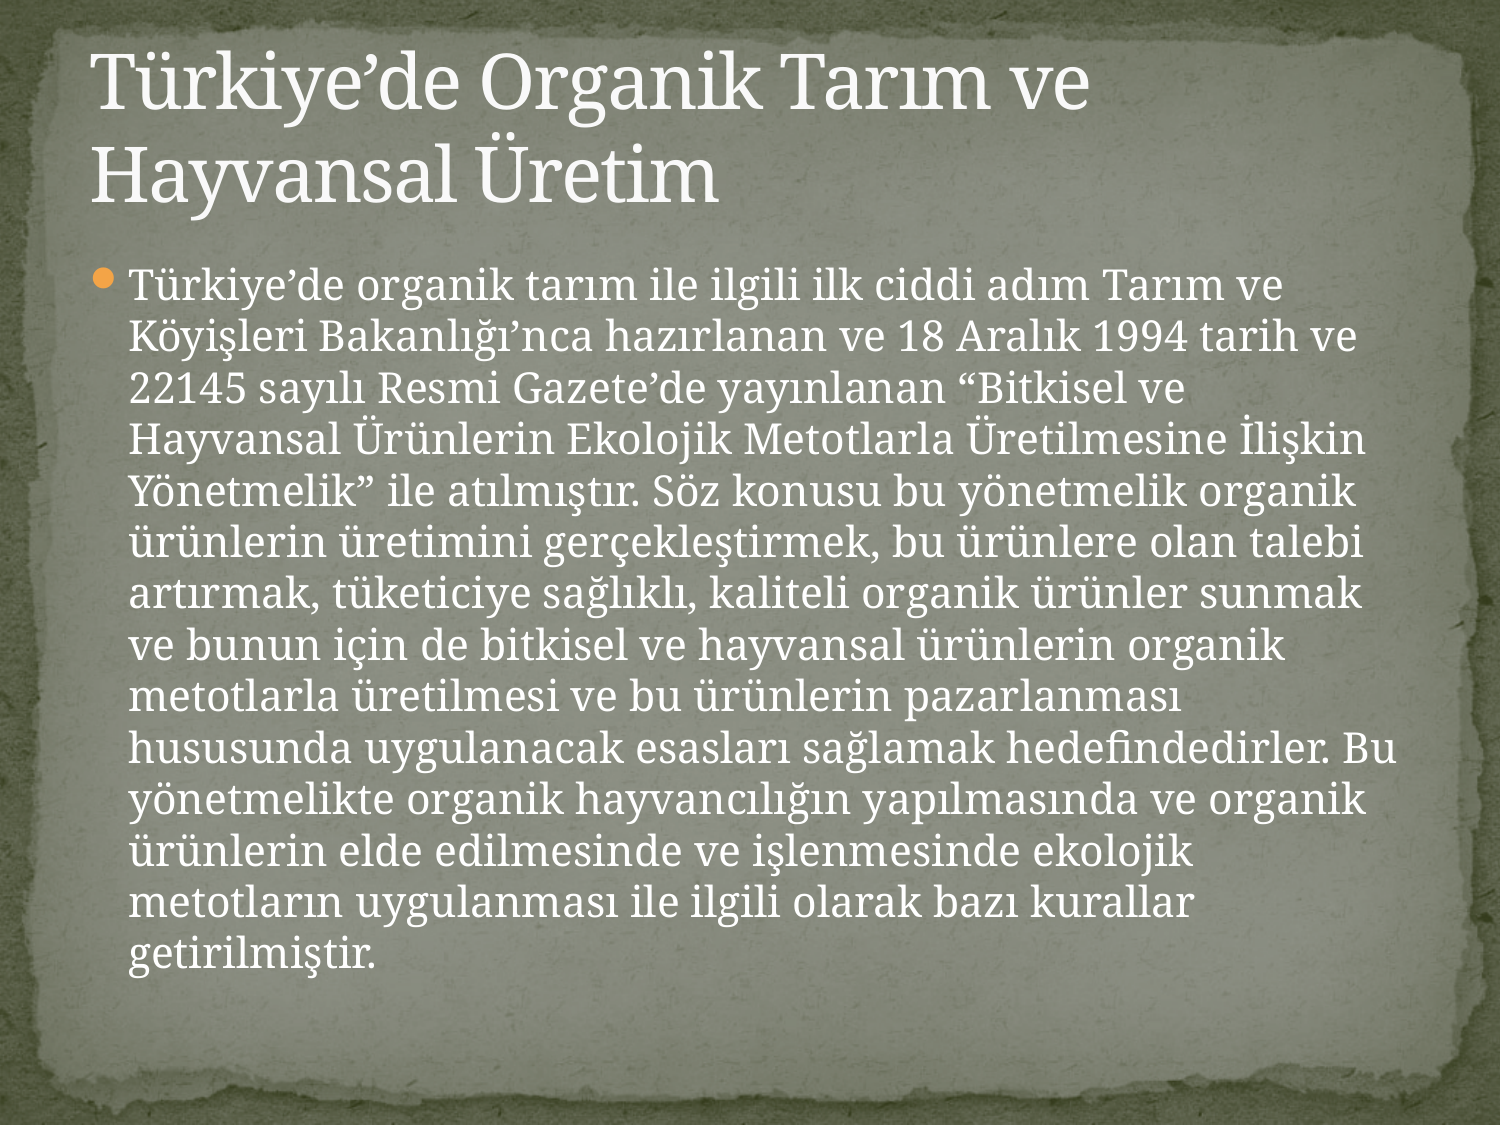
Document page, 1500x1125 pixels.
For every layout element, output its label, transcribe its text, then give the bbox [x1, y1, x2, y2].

title Türkiye’de Organik Tarım ve Hayvansal Üretim [74, 24, 1425, 225]
list Türkiye’de organik tarım ile ilgili ilk ciddi adım Tarım ve Köyişleri Bakanlığı’nca hazırlanan ve 18 Aralık 1994 tarih ve 22145 sayılı Resmi Gazete’de yayınlanan “Bitkisel ve Hayvansal Ürünlerin Ekolojik Metotlarla Üretilmesine İlişkin Yönetmelik” ile atılmıştır. Söz konusu bu yönetmelik organik ürünlerin üretimini gerçekleştirmek, bu ürünlere olan talebi artırmak, tüketiciye sağlıklı, kaliteli organik ürünler sunmak ve bunun için de bitkisel ve hayvansal ürünlerin organik metotlarla üretilmesi ve bu ürünlerin pazarlanması hususunda uygulanacak esasları sağlamak hedefindedirler. Bu yönetmelikte organik hayvancılığın yapılmasında ve organik ürünlerin elde edilmesinde ve işlenmesinde ekolojik metotların uygulanması ile ilgili olarak bazı kurallar getirilmiştir. [75, 249, 1425, 1000]
